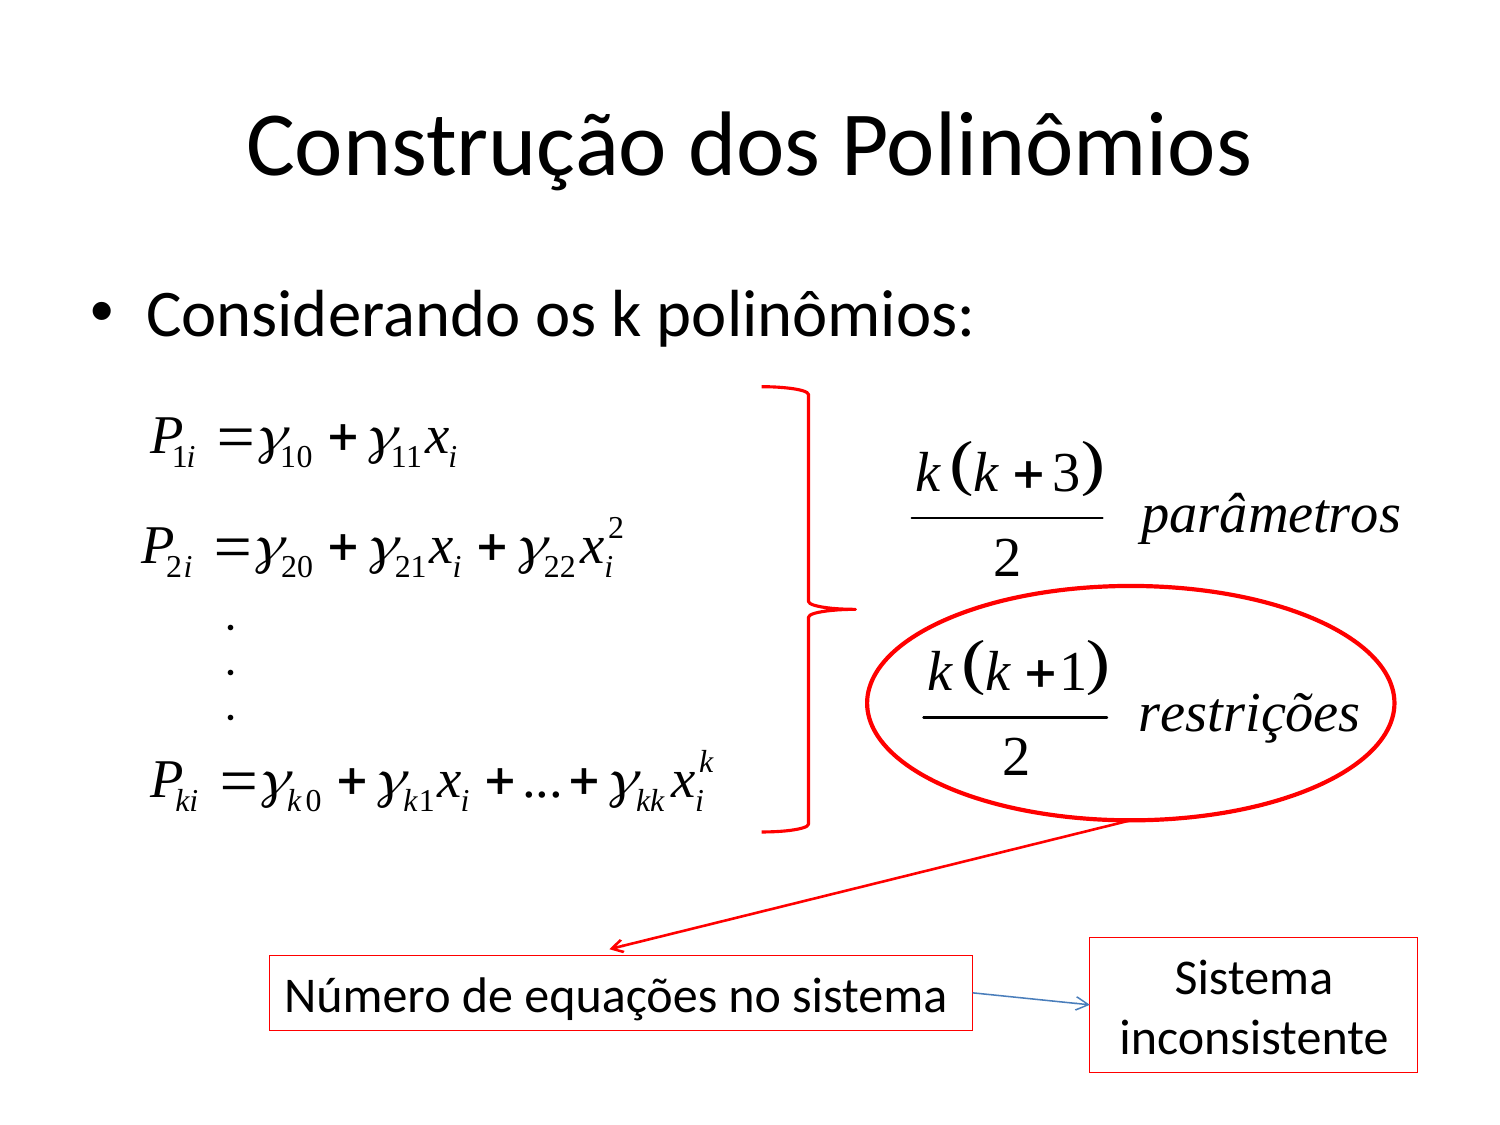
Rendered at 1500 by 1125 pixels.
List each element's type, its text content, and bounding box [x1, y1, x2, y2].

text_box Sistema inconsistente [1089, 937, 1418, 1073]
title Construção dos Polinômios [75, 45, 1425, 233]
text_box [972, 993, 1090, 1006]
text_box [140, 398, 469, 481]
list Considerando os k polinômios: [75, 262, 1425, 1005]
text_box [131, 503, 634, 591]
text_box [805, 623, 935, 1125]
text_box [140, 737, 725, 825]
text_box Número de equações no sistema [269, 955, 800, 1031]
text_box . . . [210, 599, 305, 736]
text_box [939, 632, 1371, 789]
text_box [761, 385, 857, 833]
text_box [902, 433, 1411, 589]
text_box Número de equações no sistema [939, 955, 973, 1031]
text_box [933, 597, 1343, 631]
text_box [1375, 655, 1397, 751]
text_box [969, 798, 1293, 823]
